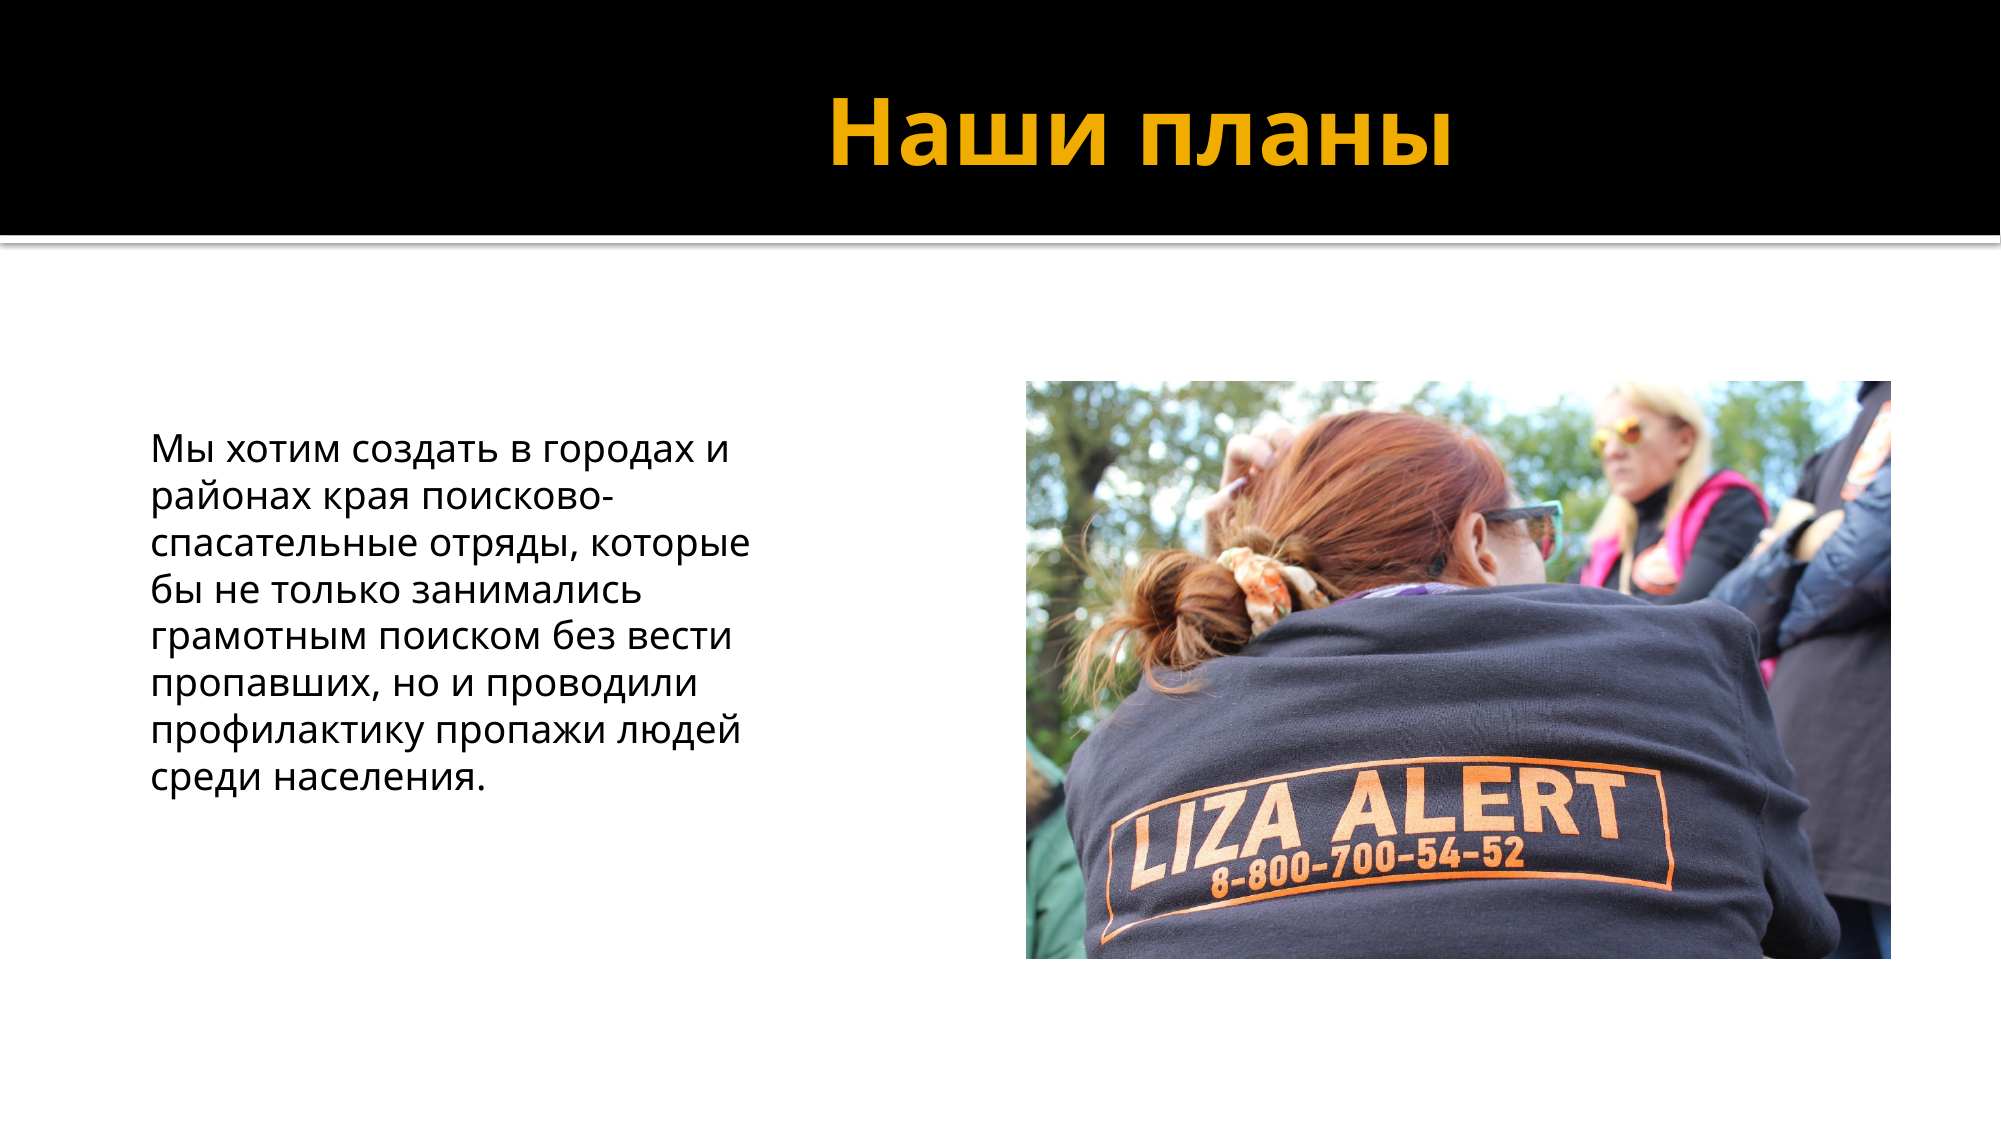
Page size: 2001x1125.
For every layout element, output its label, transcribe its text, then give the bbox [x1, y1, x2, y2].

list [1025, 381, 1891, 959]
list Мы хотим создать в городах и районах края поисково-спасательные отряды, которые бы не только занимались грамотным поиском без вести пропавших, но и проводили профилактику пропажи людей среди населения. [134, 408, 767, 826]
title Наши планы [99, 24, 1900, 231]
